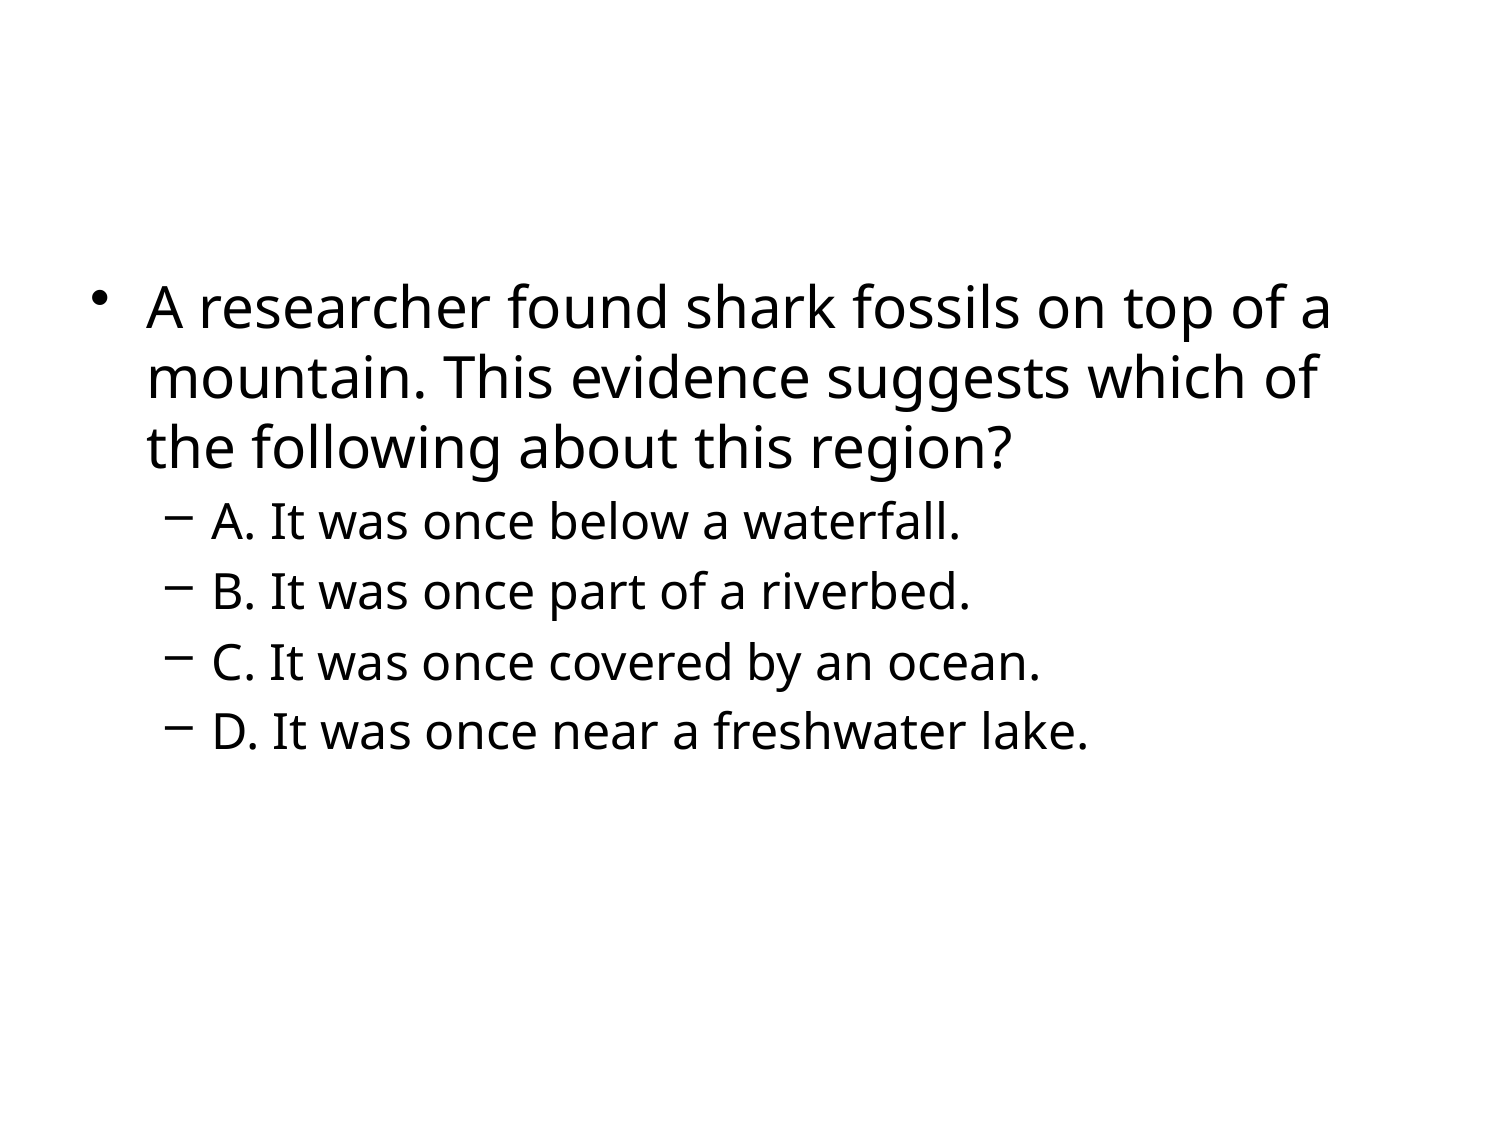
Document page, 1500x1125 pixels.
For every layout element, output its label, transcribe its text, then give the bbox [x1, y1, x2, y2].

list A researcher found shark fossils on top of a mountain. This evidence suggests which of the following about this region? A. It was once below a waterfall. B. It was once part of a riverbed. C. It was once covered by an ocean. D. It was once near a freshwater lake. [74, 262, 1426, 1006]
